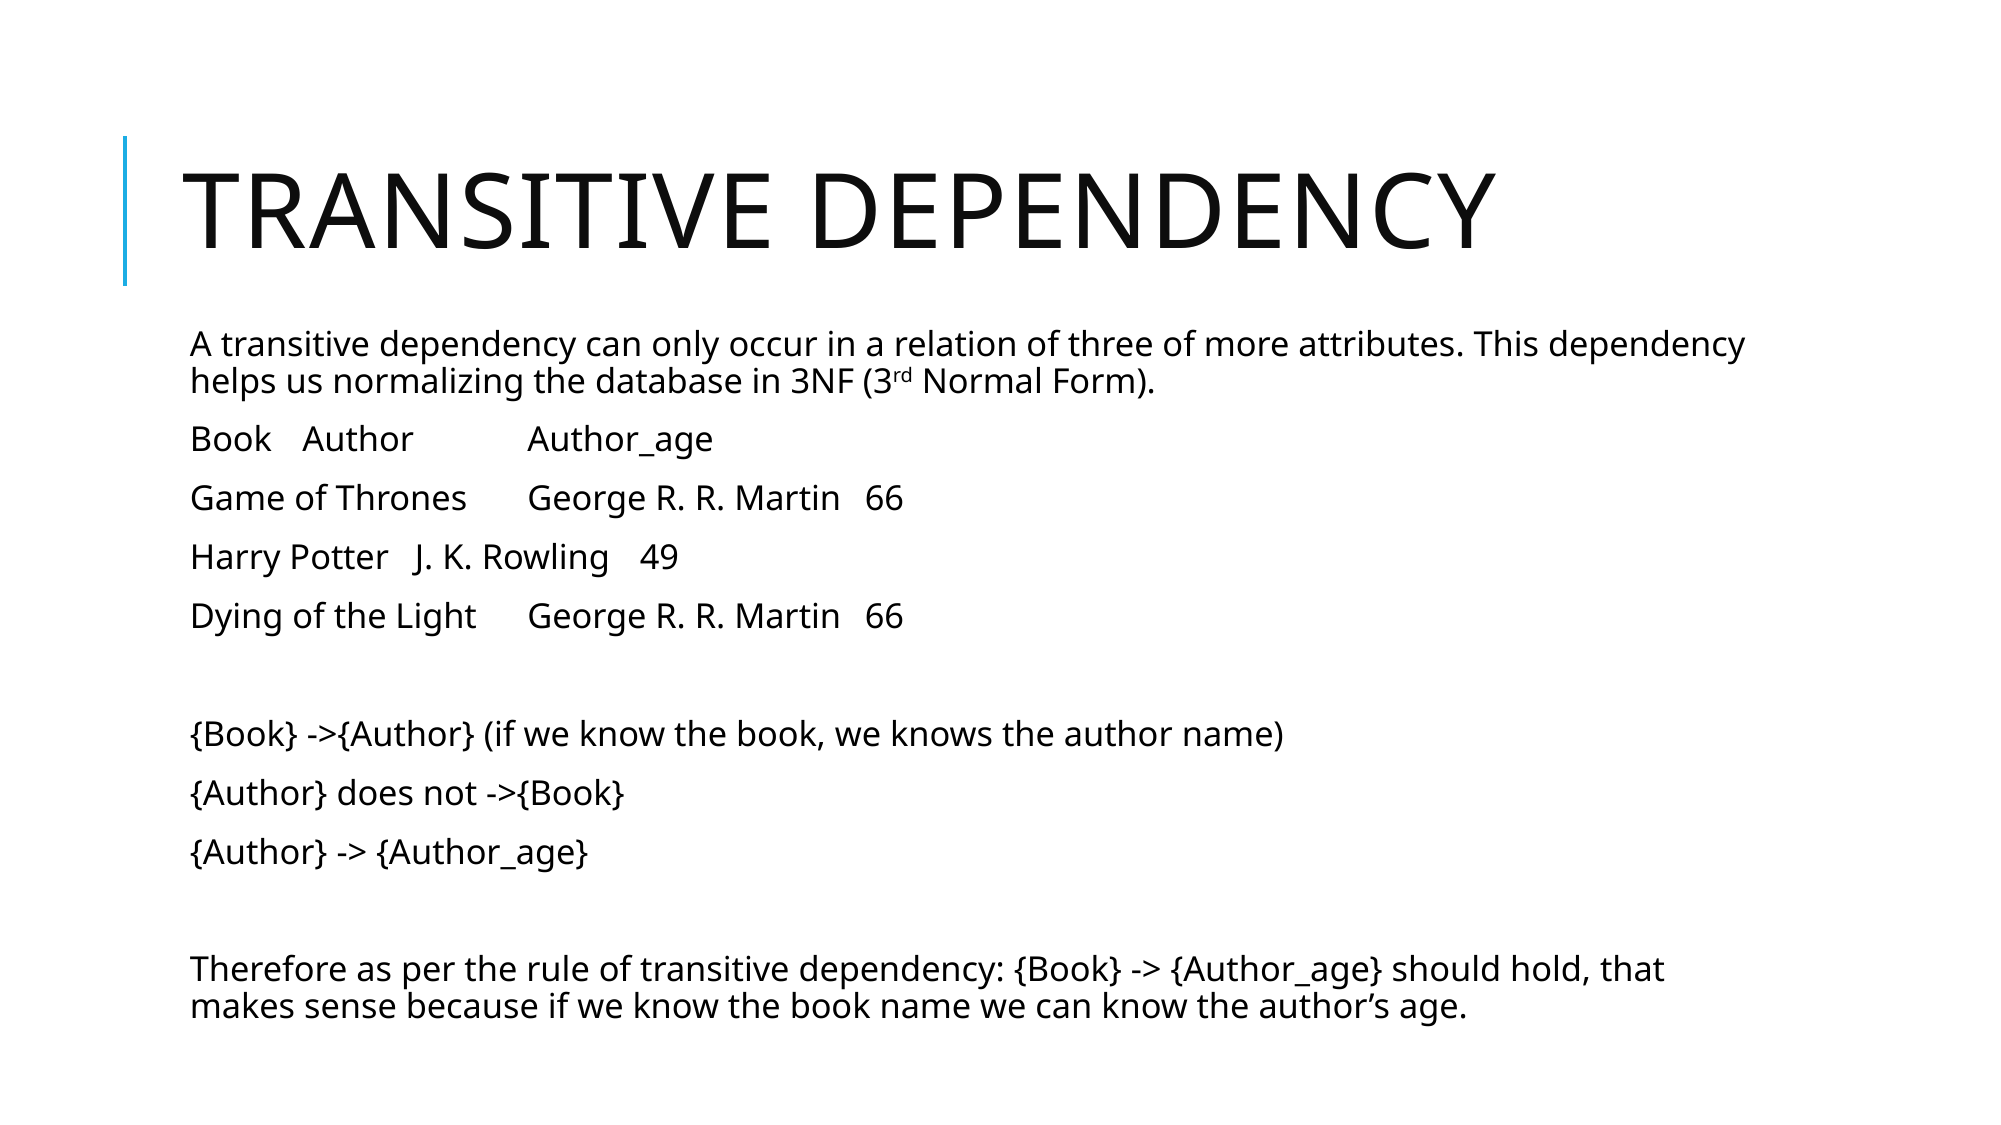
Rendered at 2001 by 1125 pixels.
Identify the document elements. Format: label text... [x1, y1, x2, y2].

list A transitive dependency can only occur in a relation of three of more attributes. This dependency helps us normalizing the database in 3NF (3rd Normal Form). Book Author Author_age Game of Thrones George R. R. Martin 66 Harry Potter J. K. Rowling 49 Dying of the Light George R. R. Martin 66 {Book} ->{Author} (if we know the book, we knows the author name) {Author} does not ->{Book} {Author} -> {Author_age} Therefore as per the rule of transitive dependency: {Book} -> {Author_age} should hold, that makes sense because if we know the book name we can know the author’s age. [168, 318, 1763, 1035]
title TRANSITIVE DEPENDENCY [168, 96, 1763, 318]
